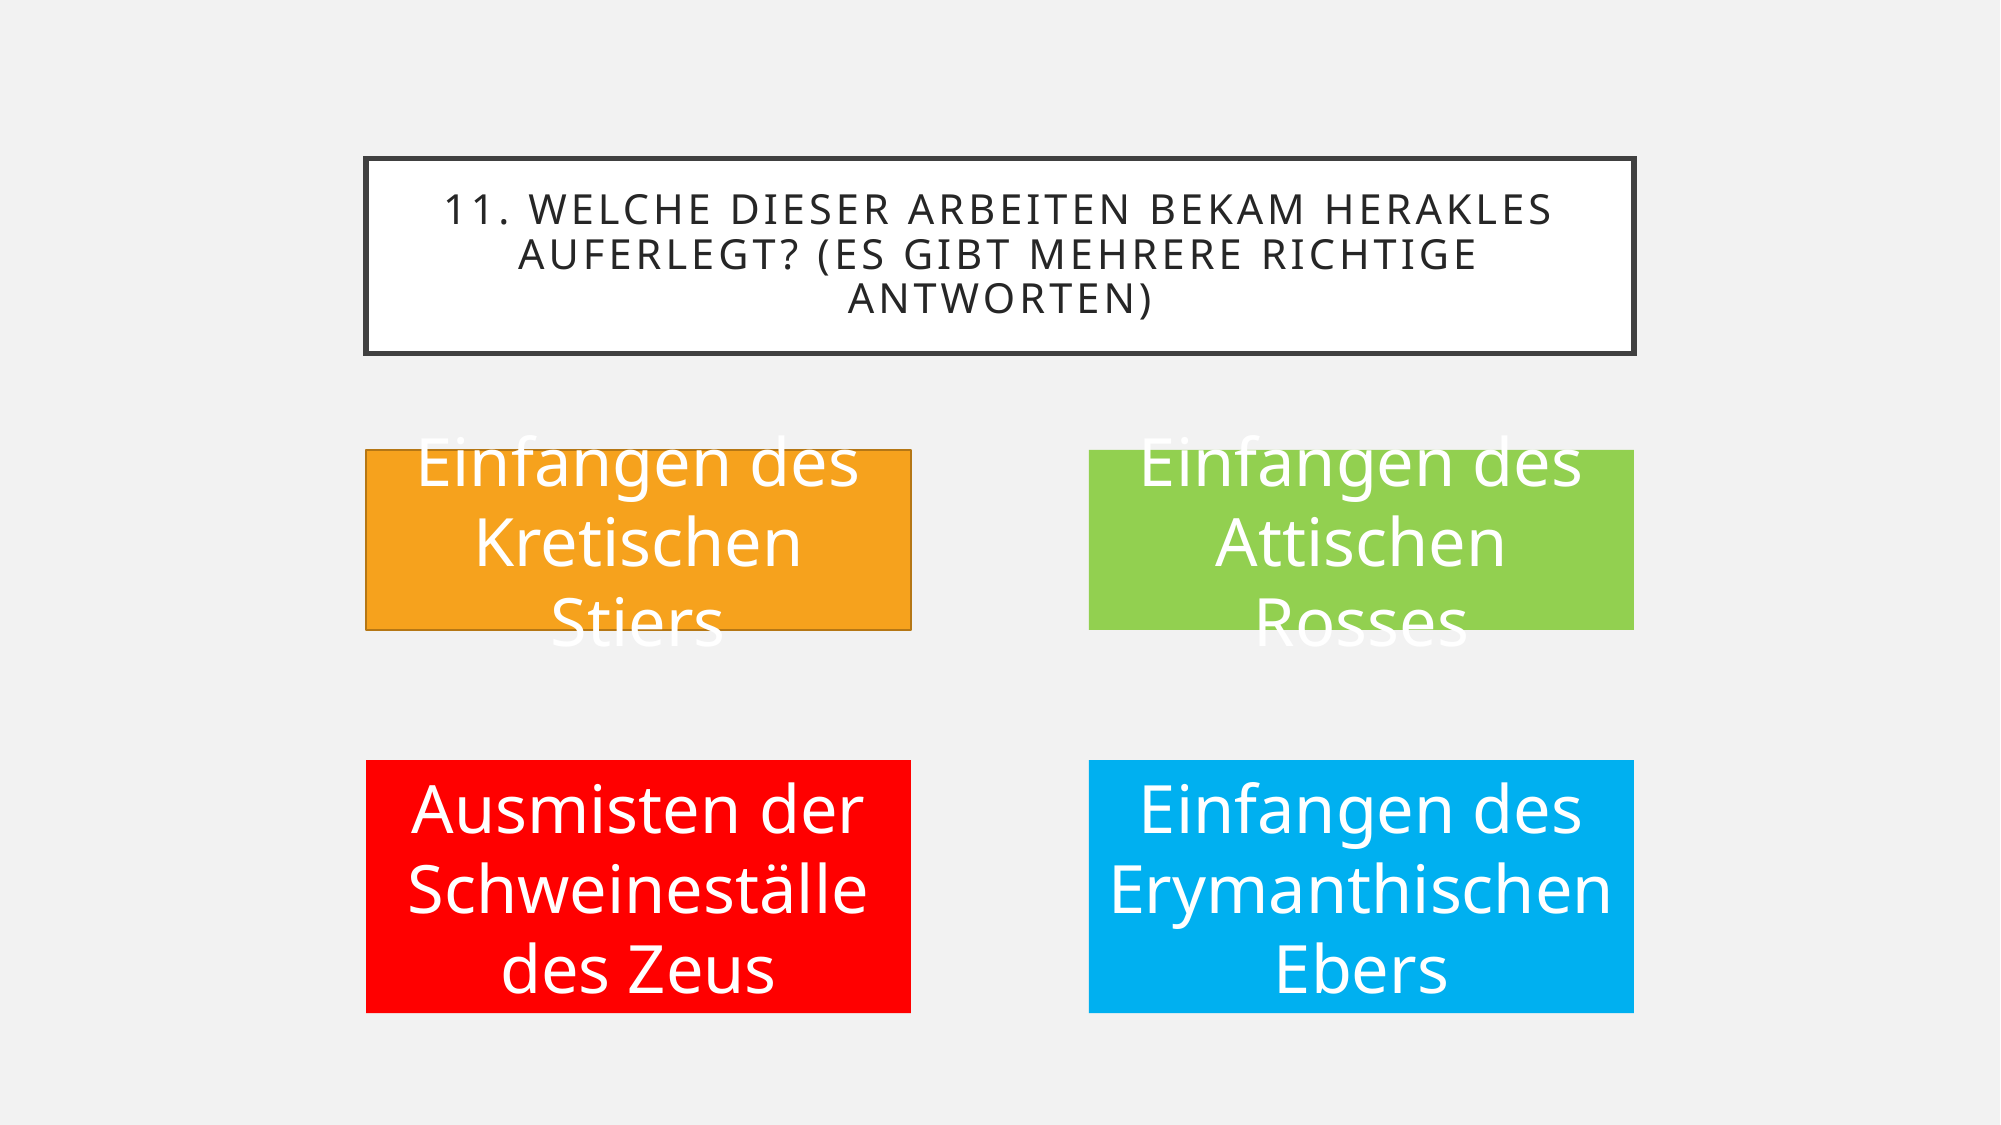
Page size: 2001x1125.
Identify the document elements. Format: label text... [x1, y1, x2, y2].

text_box Einfangen des Kretischen Stiers [365, 449, 912, 631]
text_box Einfangen des Erymanthischen Ebers [1088, 759, 1635, 1014]
title 11. Welche dieser Arbeiten bekam Herakles auferlegt? (es gibt mehrere richtige Antworten) [363, 156, 1637, 356]
text_box Ausmisten der Schweineställe des Zeus [365, 759, 912, 1014]
text_box Einfangen des Attischen Rosses [1088, 449, 1635, 631]
